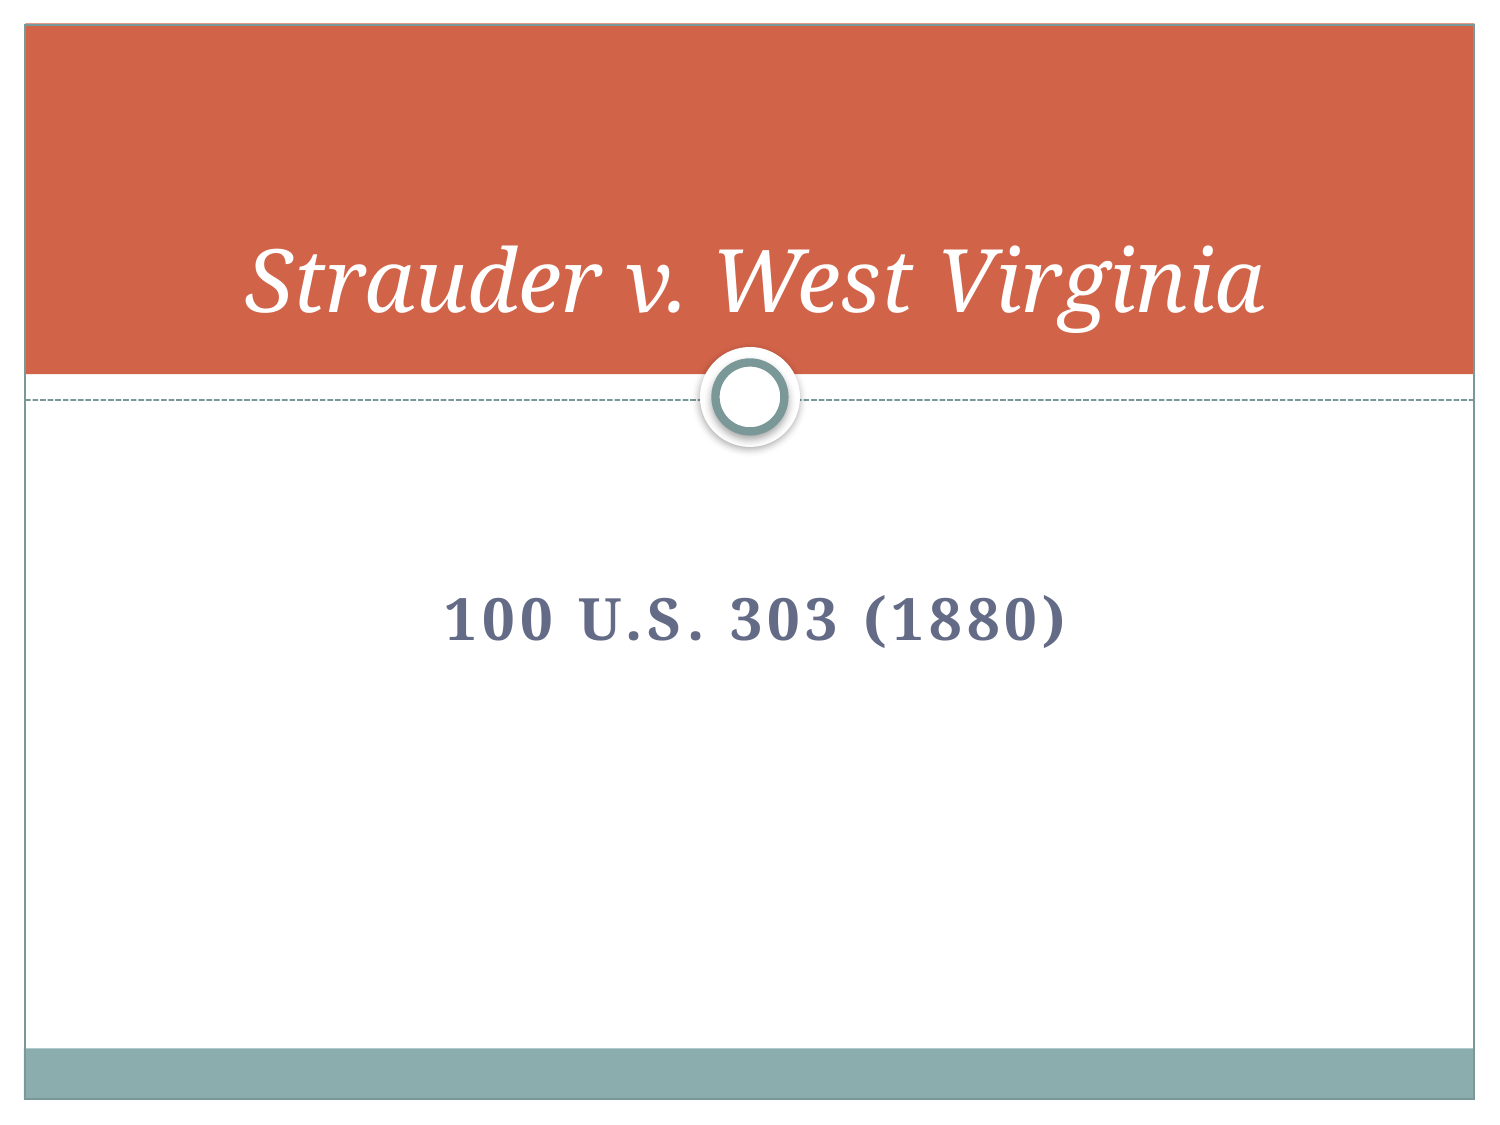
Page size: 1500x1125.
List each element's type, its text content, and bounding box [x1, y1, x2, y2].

title Strauder v. West Virginia [118, 87, 1394, 338]
list 100 U.S. 303 (1880) [224, 575, 1288, 925]
